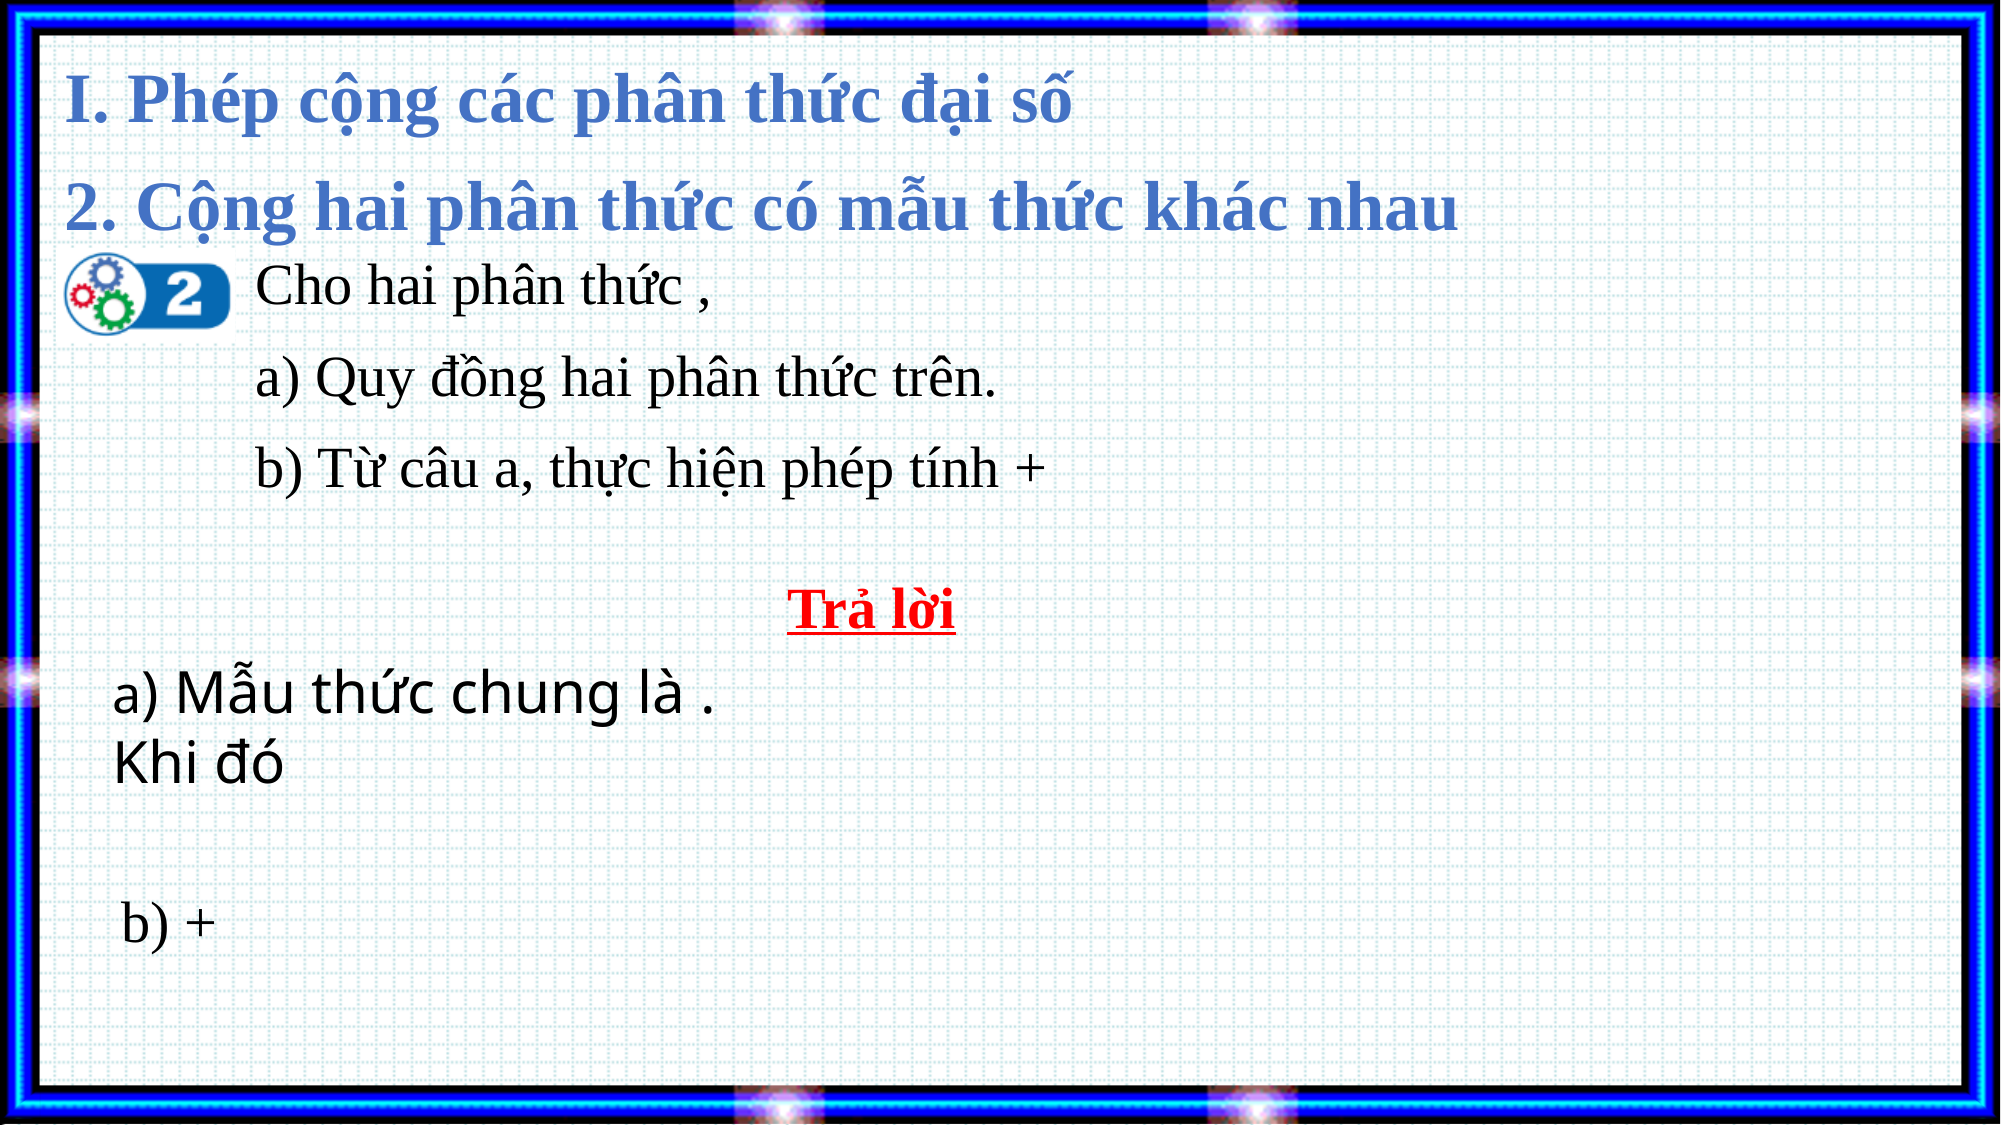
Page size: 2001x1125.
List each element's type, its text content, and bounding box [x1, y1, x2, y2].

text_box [56, 234, 2000, 661]
text_box I. Phép cộng các phân thức đại số 2. Cộng hai phân thức có mẫu thức khác nhau [50, 38, 1494, 252]
picture [0, 0, 2001, 1125]
